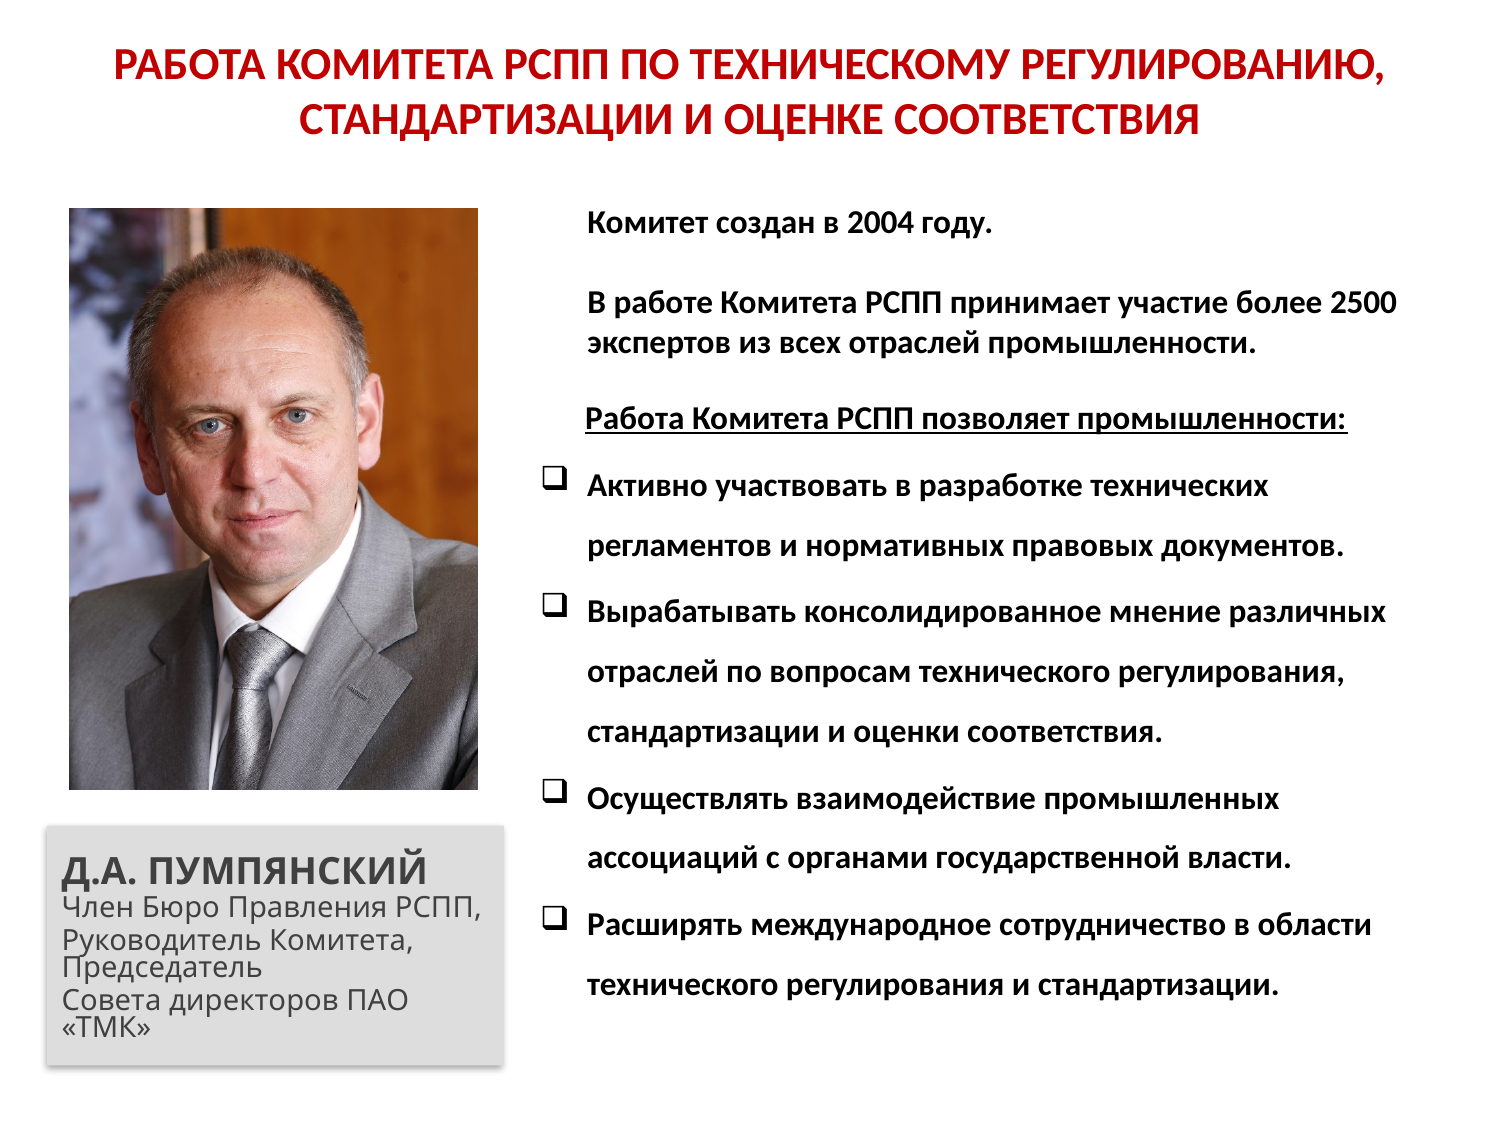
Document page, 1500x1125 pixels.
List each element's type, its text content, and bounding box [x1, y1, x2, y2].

text_box Д.А. ПУМПЯНСКИЙ Член Бюро Правления РСПП, Руководитель Комитета, Председатель Совета директоров ПАО «ТМК» [46, 825, 504, 1066]
text_box Комитет создан в 2004 году. В работе Комитета РСПП принимает участие более 2500 экспертов из всех отраслей промышленности. [572, 193, 1424, 368]
title РАБОТА КОМИТЕТА РСПП ПО ТЕХНИЧЕСКОМУ РЕГУЛИРОВАНИЮ, СТАНДАРТИЗАЦИИ И ОЦЕНКЕ СООТВЕТСТВИЯ [75, 23, 1425, 154]
text_box Работа Комитета РСПП позволяет промышленности: Активно участвовать в разработке технических регламентов и нормативных правовых документов. Вырабатывать консолидированное мнение различных отраслей по вопросам технического регулирования, стандартизации и оценки соответствия. Осуществлять взаимодействие промышленных ассоциаций с органами государственной власти. Расширять международное сотрудничество в области технического регулирования и стандартизации. [525, 397, 1459, 1059]
picture [69, 207, 478, 790]
